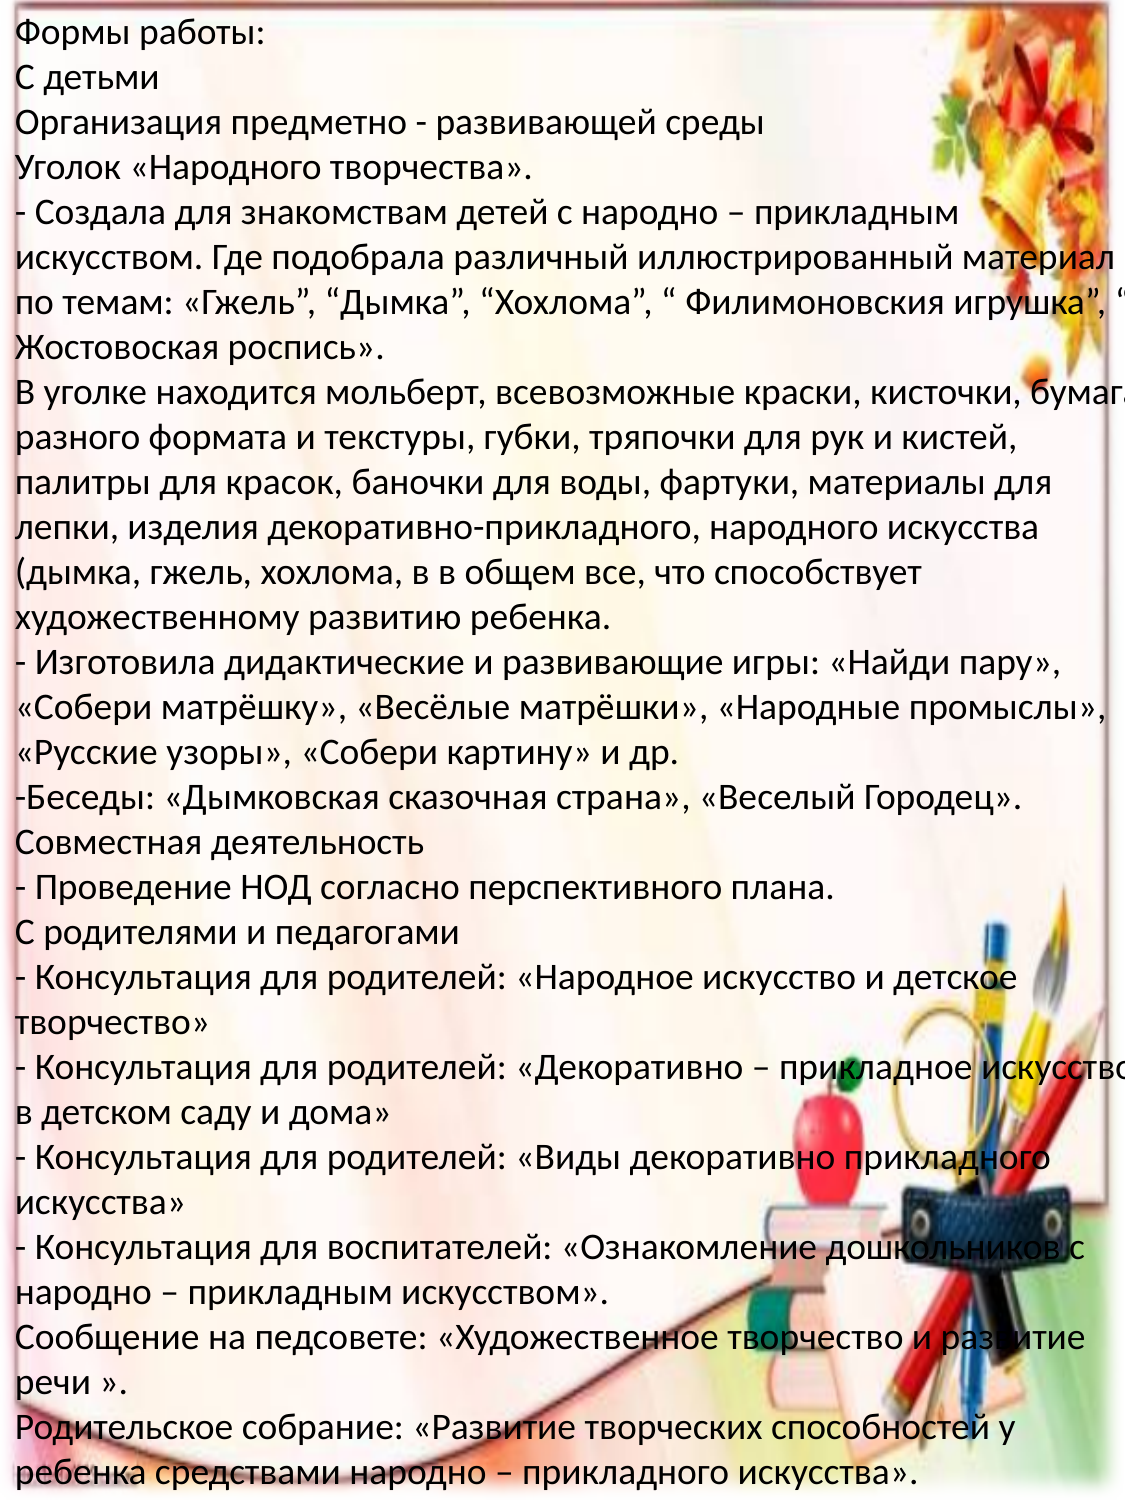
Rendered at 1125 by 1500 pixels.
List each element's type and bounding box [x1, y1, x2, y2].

list [0, 0, 1125, 1500]
